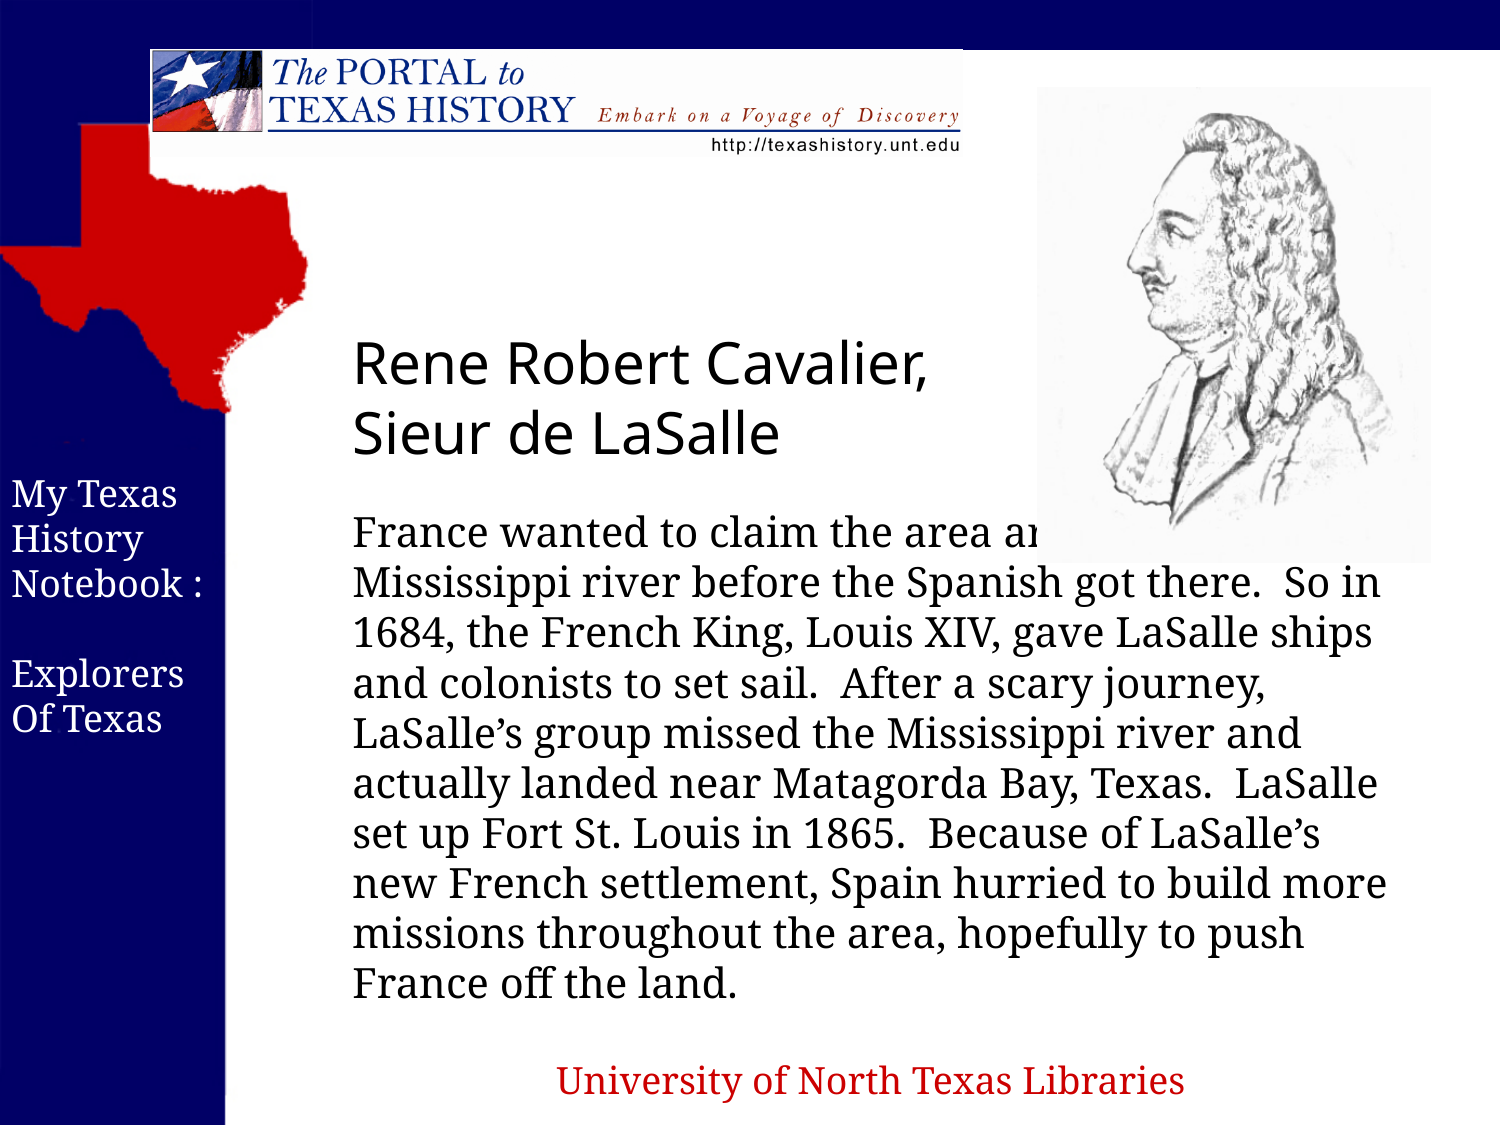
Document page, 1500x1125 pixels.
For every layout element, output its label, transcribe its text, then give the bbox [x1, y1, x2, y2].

picture [1037, 87, 1431, 563]
text_box Rene Robert Cavalier, Sieur de LaSalle France wanted to claim the area around the Mississippi river before the Spanish got there. So in 1684, the French King, Louis XIV, gave LaSalle ships and colonists to set sail. After a scary journey, LaSalle’s group missed the Mississippi river and actually landed near Matagorda Bay, Texas. LaSalle set up Fort St. Louis in 1865. Because of LaSalle’s new French settlement, Spain hurried to build more missions throughout the area, hopefully to push France off the land. [337, 319, 1425, 1064]
picture [0, 0, 1500, 1125]
text_box University of North Texas Libraries [487, 1064, 1256, 1110]
